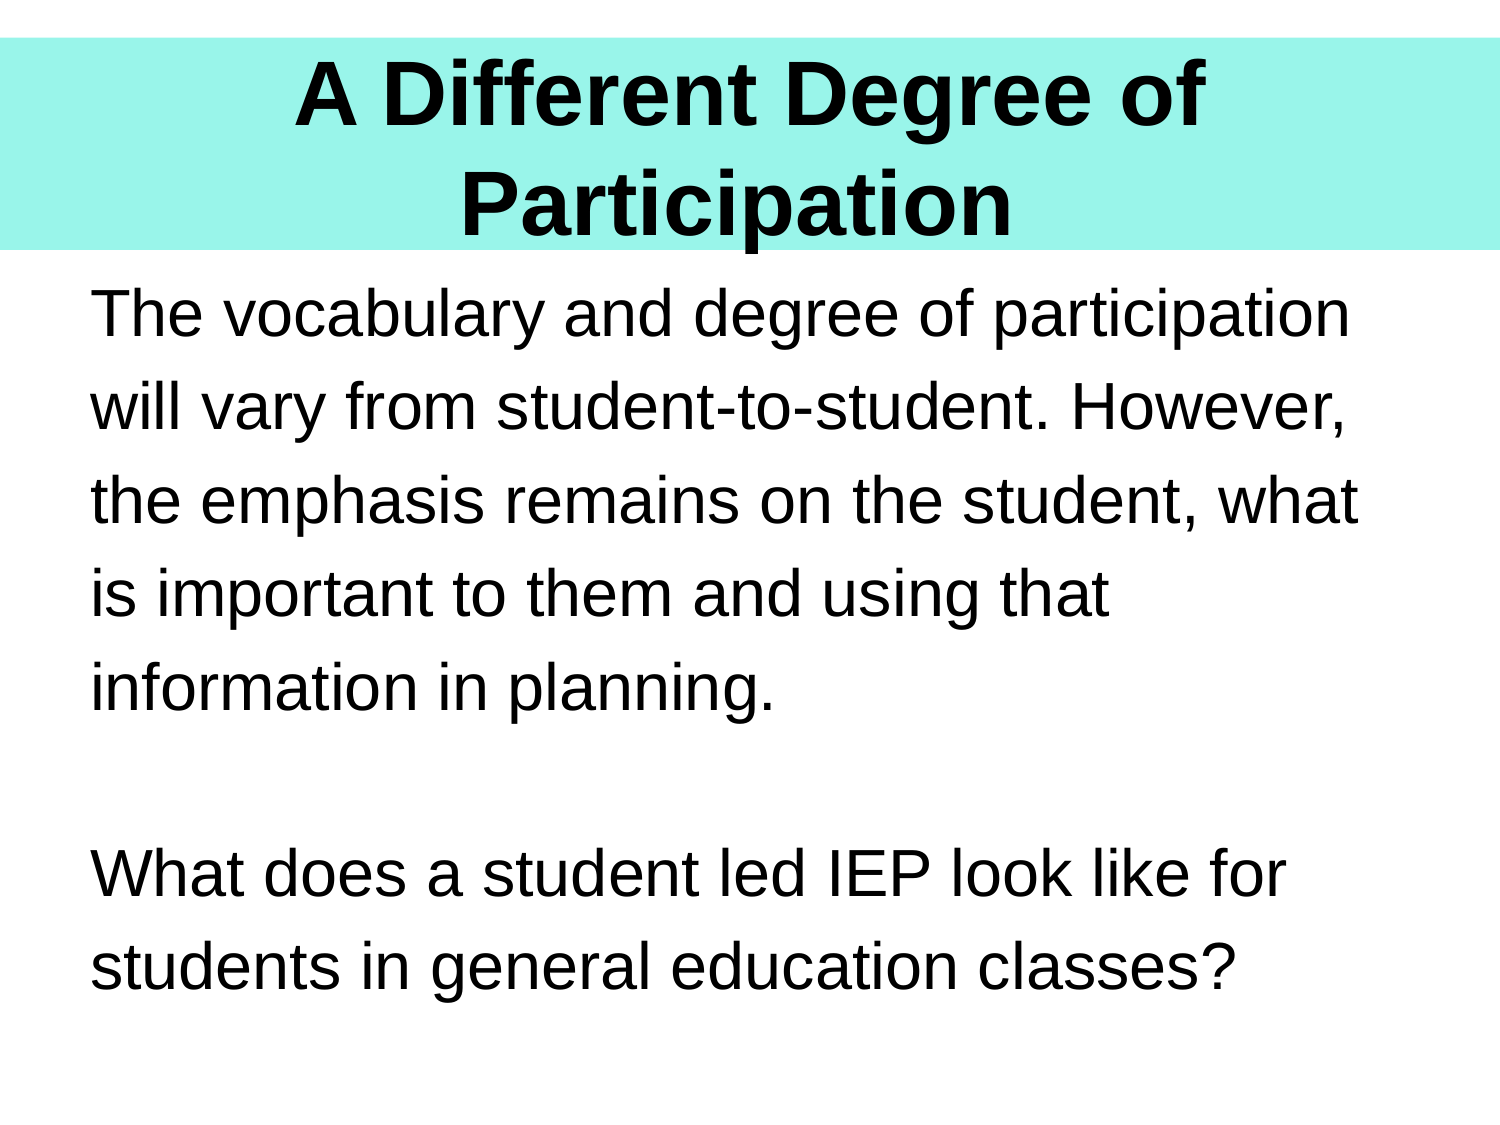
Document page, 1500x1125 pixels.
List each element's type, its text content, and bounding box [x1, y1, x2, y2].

list The vocabulary and degree of participation will vary from student-to-student. However, the emphasis remains on the student, what is important to them and using that information in planning. What does a student led IEP look like for students in general education classes? [75, 262, 1425, 1050]
title A Different Degree of Participation [0, 37, 1500, 250]
